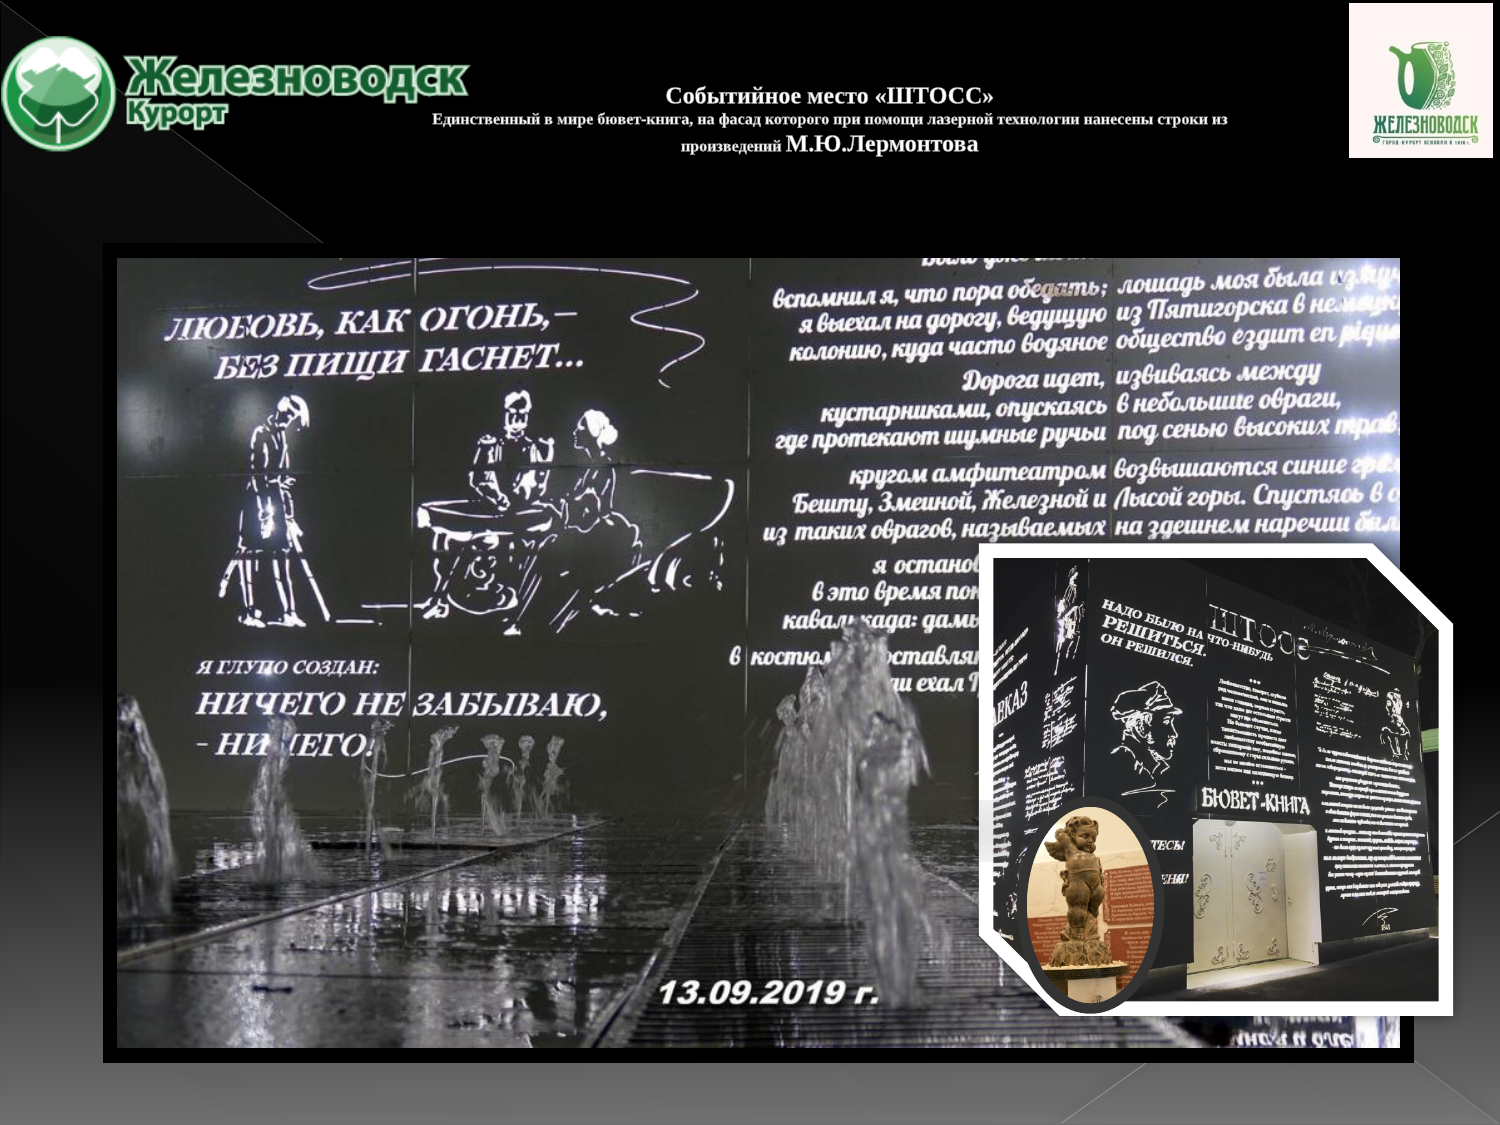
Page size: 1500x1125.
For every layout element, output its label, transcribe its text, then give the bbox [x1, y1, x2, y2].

picture [1349, 3, 1493, 158]
picture [0, 34, 472, 153]
title Событийное место «ШТОСС» Единственный в мире бювет-книга, на фасад которого при помощи лазерной технологии нанесены строки из произведений М.Ю.Лермонтова [363, 42, 1254, 164]
picture [116, 257, 1447, 1049]
